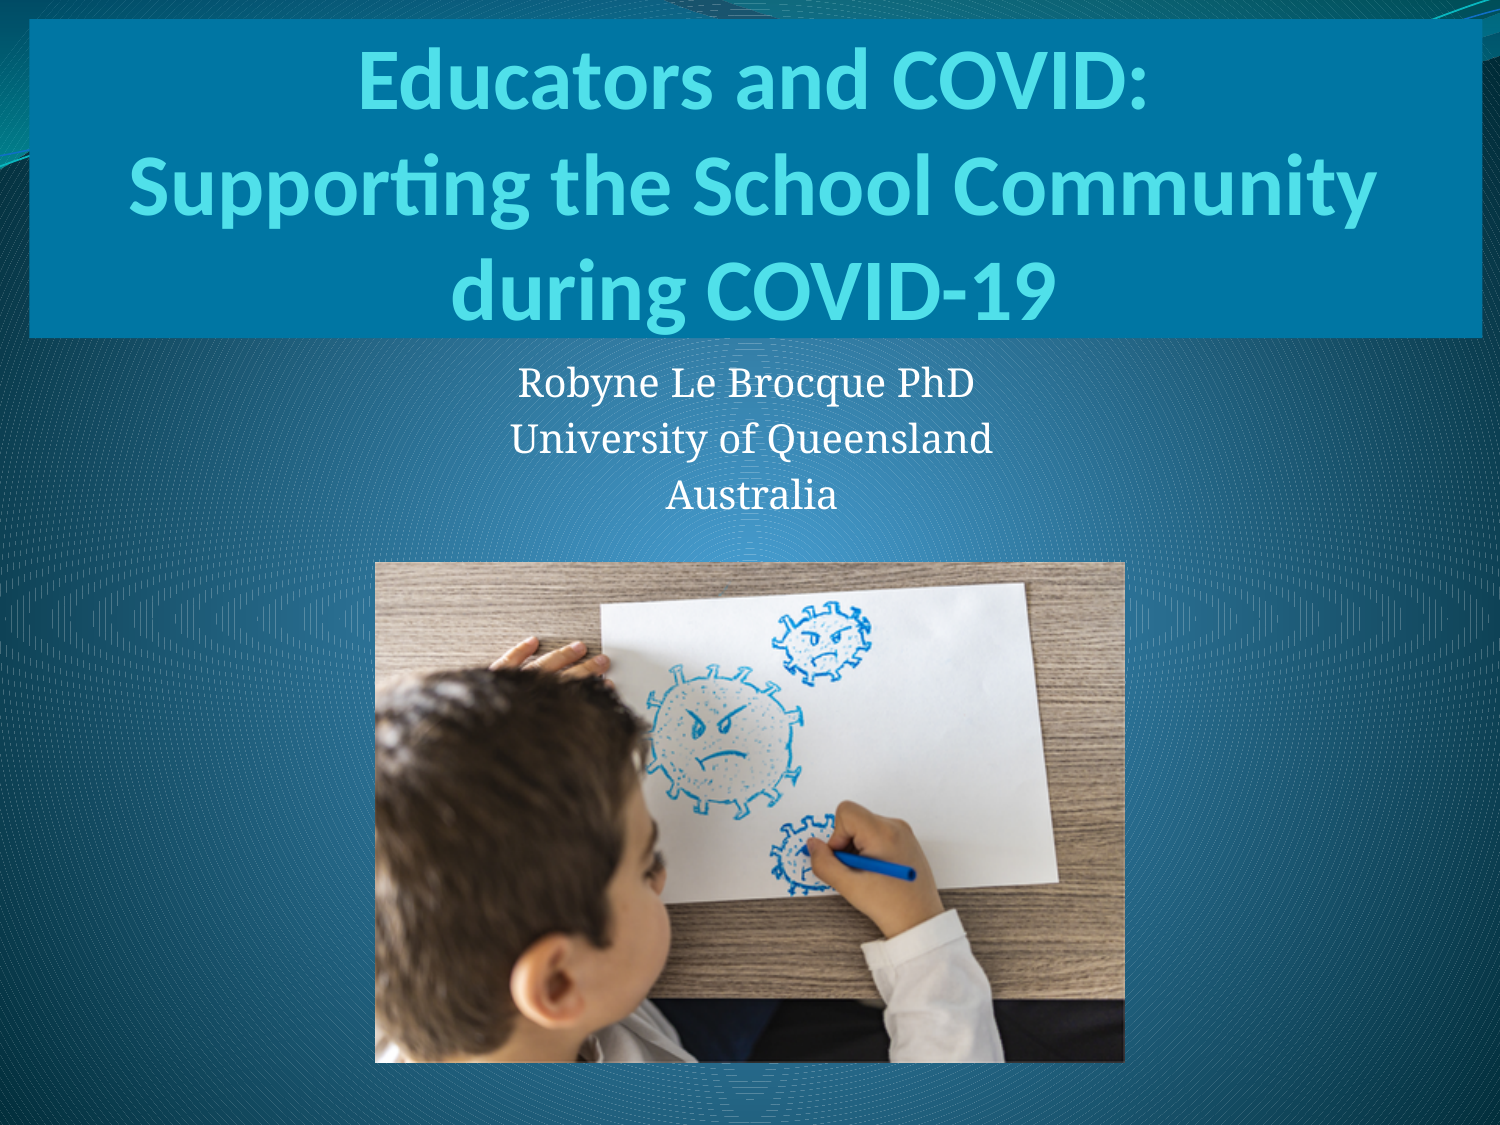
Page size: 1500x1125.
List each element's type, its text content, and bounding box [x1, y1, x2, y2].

subtitle Robyne Le Brocque PhD University of Queensland Australia [29, 349, 1483, 528]
title Educators and COVID: Supporting the School Community during COVID-19 [29, 19, 1483, 339]
picture [374, 562, 1126, 1063]
